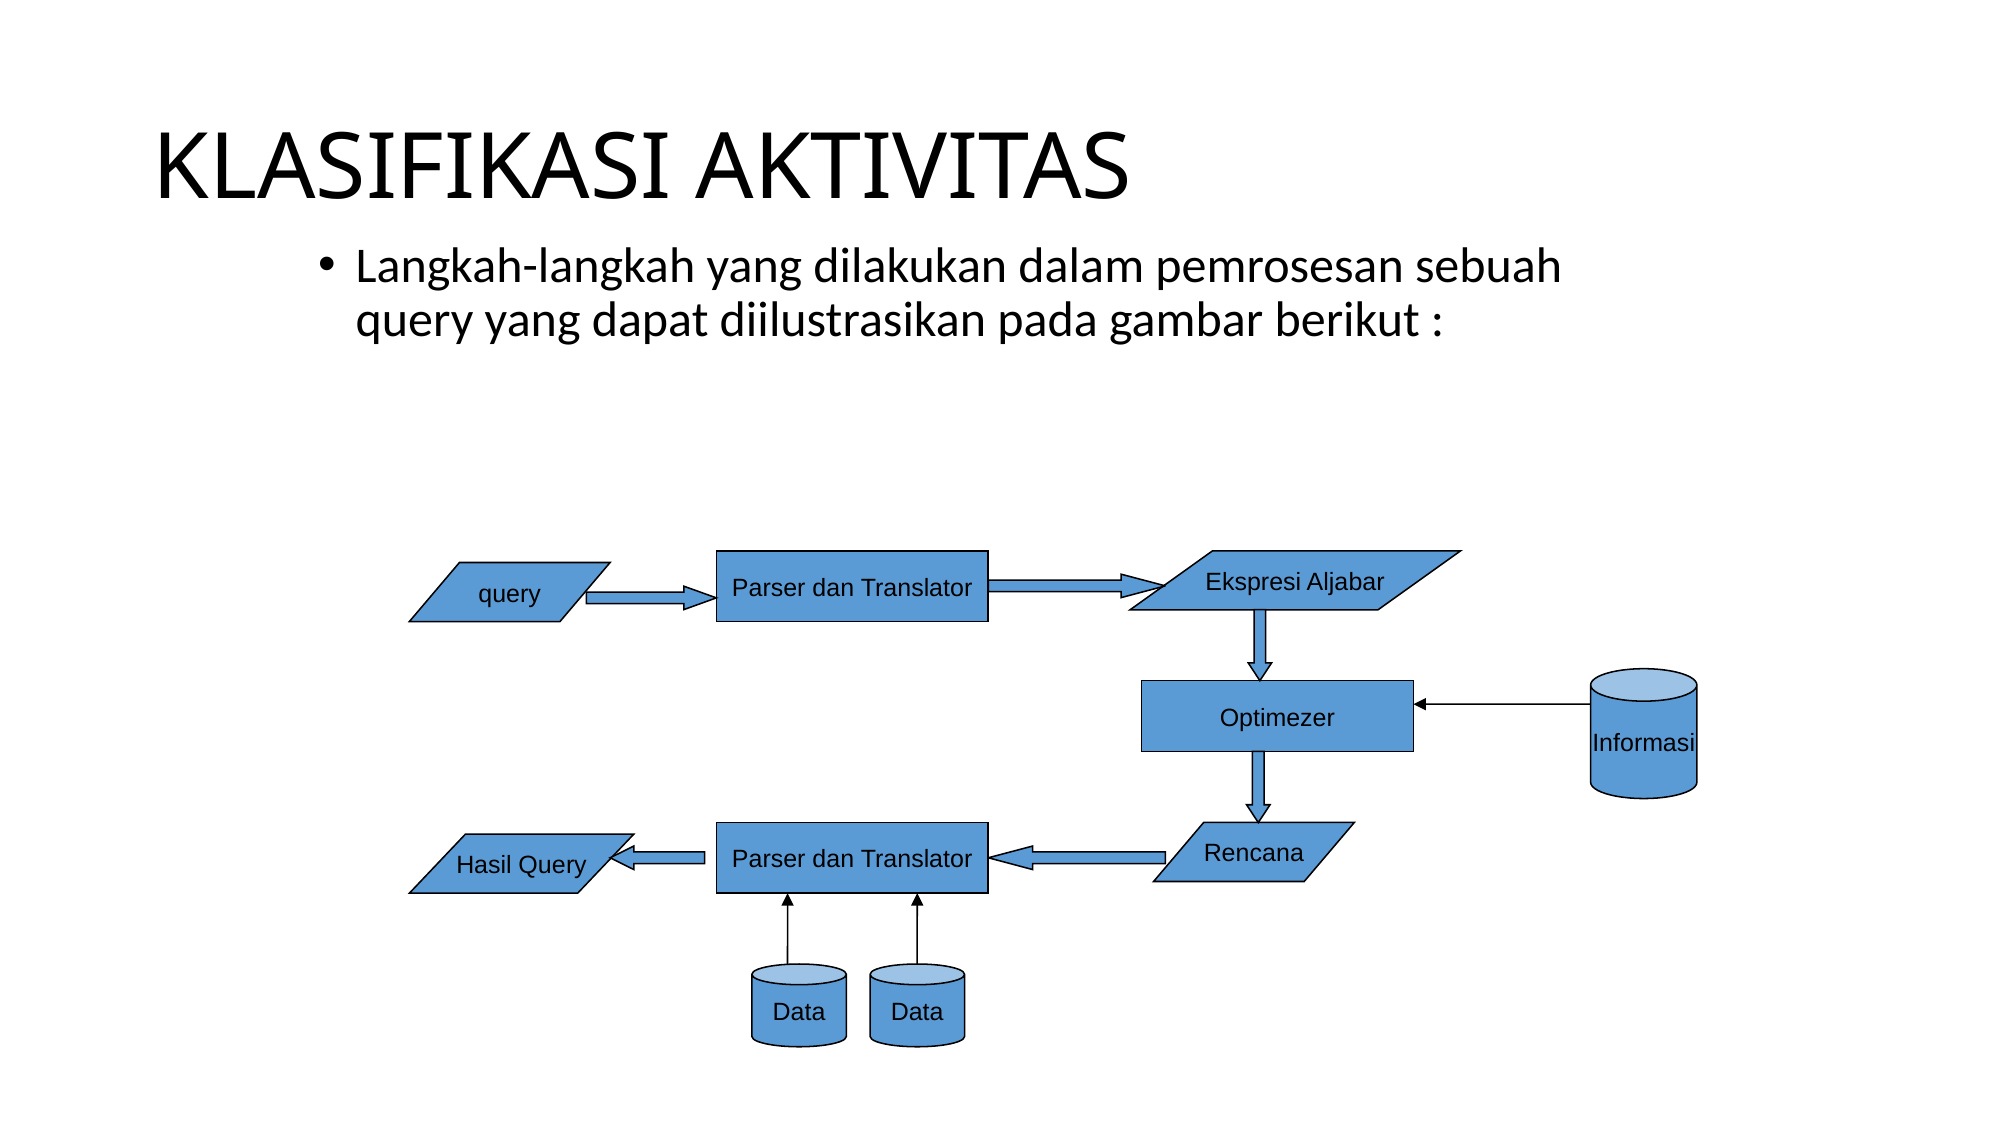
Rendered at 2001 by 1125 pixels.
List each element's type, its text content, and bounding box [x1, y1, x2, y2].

text_box Rencana [1153, 822, 1355, 882]
text_box [911, 893, 924, 965]
text_box Data [870, 964, 965, 1047]
text_box [988, 846, 1166, 870]
text_box [586, 586, 717, 610]
title KLASIFIKASI AKTIVITAS [137, 59, 1863, 278]
text_box [1413, 697, 1591, 711]
text_box [1248, 609, 1272, 681]
text_box Parser dan Translator [716, 550, 989, 622]
text_box [610, 846, 705, 870]
text_box Parser dan Translator [716, 822, 989, 894]
text_box Informasi [1590, 668, 1697, 799]
text_box [1246, 751, 1271, 823]
list Langkah-langkah yang dilakukan dalam pemrosesan sebuah query yang dapat diilustrasikan pada gambar berikut : [303, 231, 1654, 975]
text_box Ekspresi Aljabar [1129, 550, 1461, 610]
text_box Optimezer [1141, 680, 1414, 752]
text_box Hasil Query [409, 834, 634, 894]
text_box [988, 574, 1166, 598]
text_box [781, 893, 794, 965]
text_box Data [751, 964, 847, 1047]
text_box query [409, 562, 611, 622]
